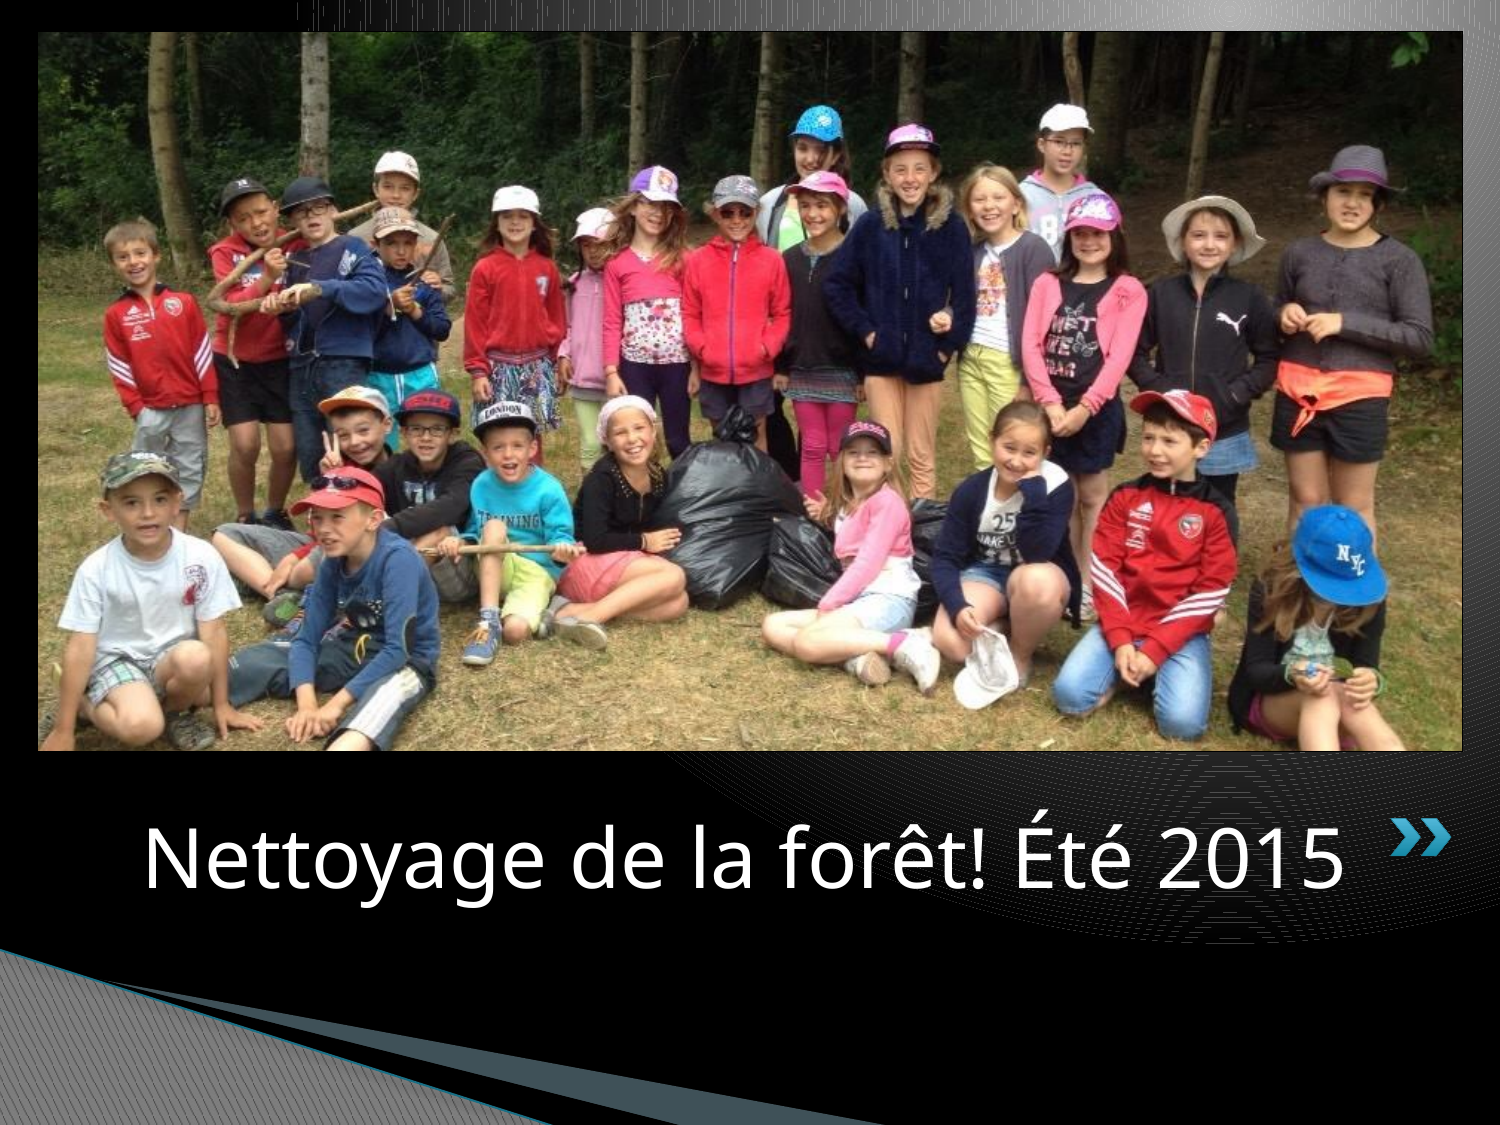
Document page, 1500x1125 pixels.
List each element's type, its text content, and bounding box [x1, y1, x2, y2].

picture [0, 952, 543, 1125]
picture [37, 30, 1463, 752]
title Nettoyage de la forêt! Été 2015 [37, 798, 1363, 891]
